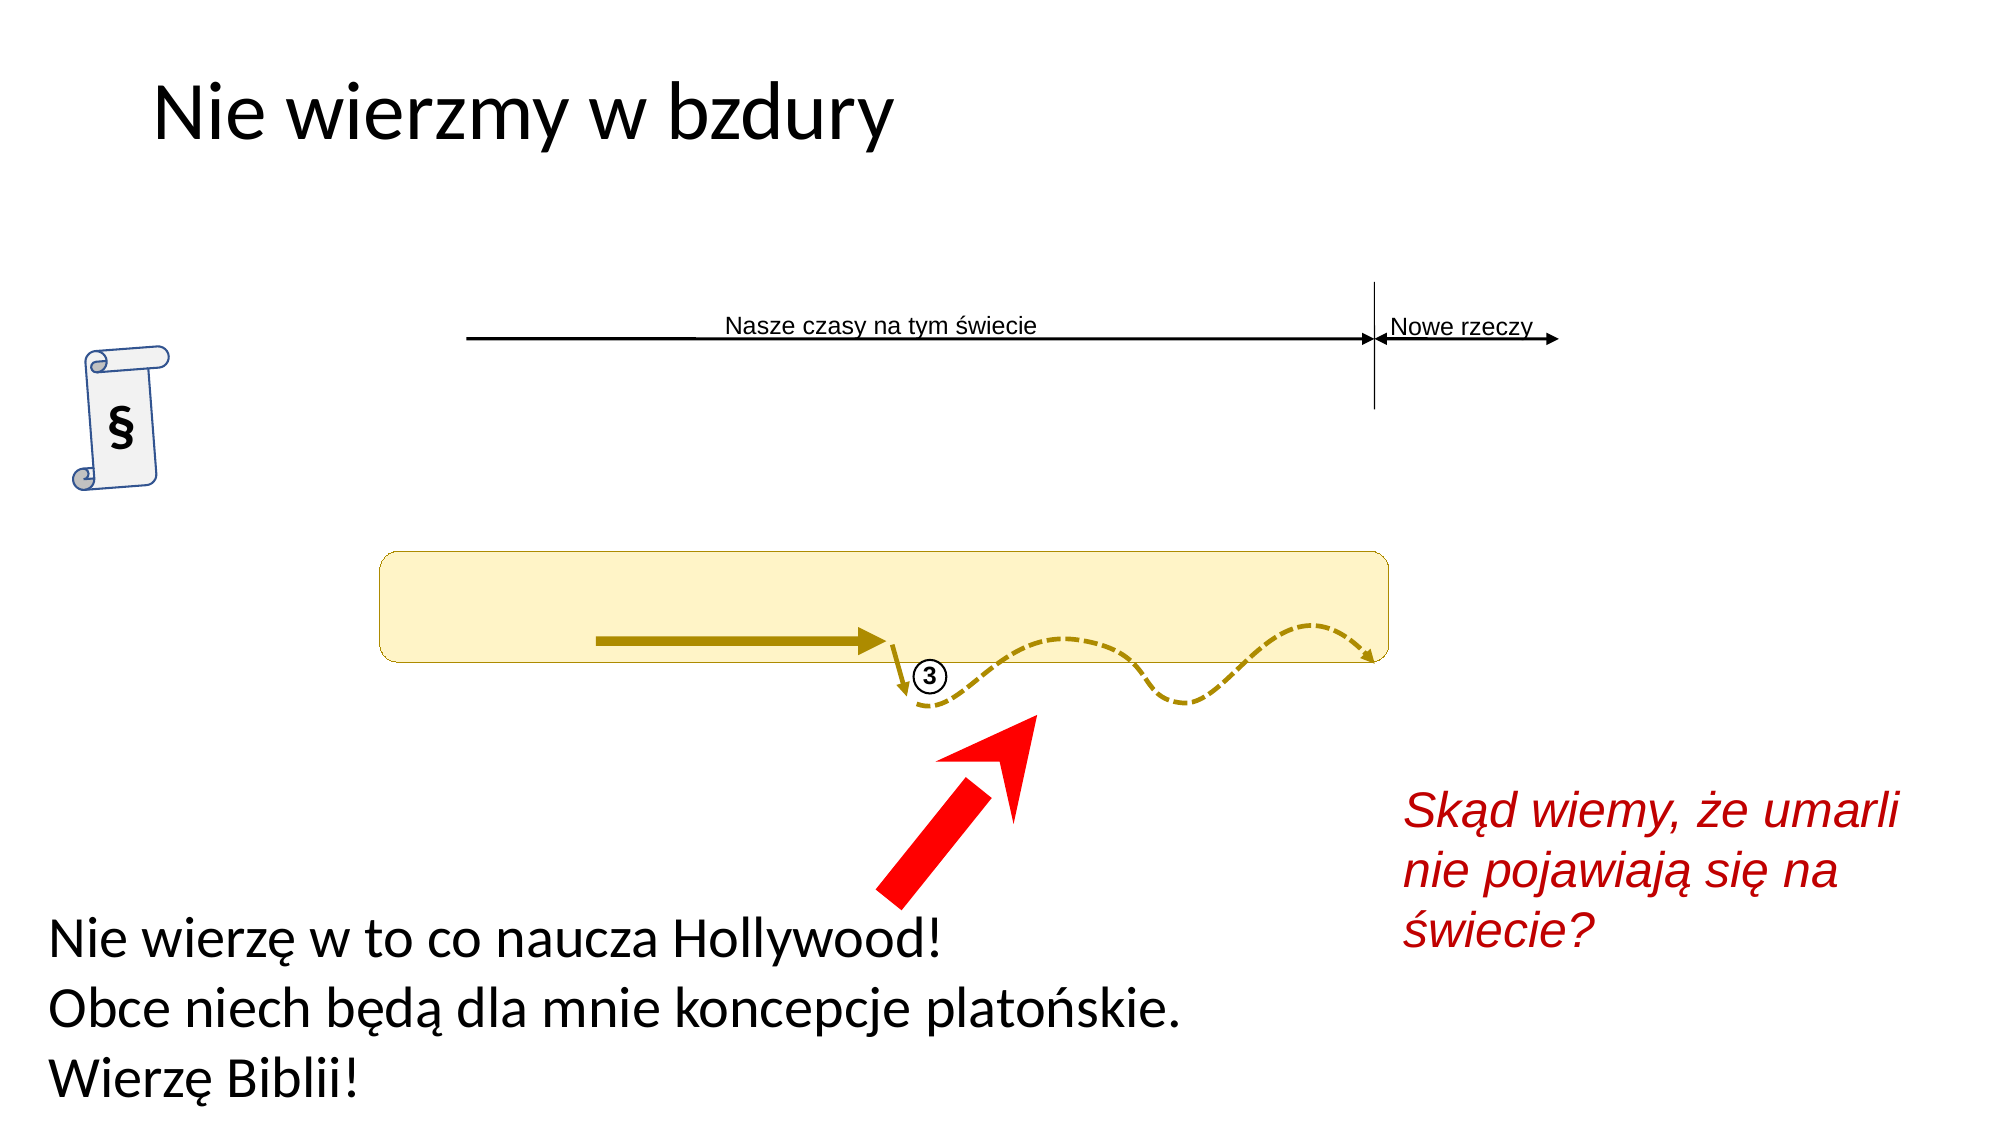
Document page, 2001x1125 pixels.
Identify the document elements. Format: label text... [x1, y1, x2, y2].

text_box Nowe rzeczy [1374, 305, 1550, 338]
text_box Nie wierzę w to co naucza Hollywood! Obce niech będą dla mnie koncepcje platońskie. Wierzę Biblii! [33, 891, 1541, 1117]
text_box [1374, 340, 1384, 345]
text_box Skąd wiemy, że umarli nie pojawiają się na świecie? [1388, 770, 1929, 965]
text_box [892, 644, 910, 697]
title Nie wierzmy w bzdury [137, 59, 1863, 177]
text_box Nowe rzeczy [1387, 339, 1546, 345]
text_box [1069, 332, 1374, 346]
text_box [75, 470, 93, 488]
text_box [379, 551, 1389, 663]
text_box § [72, 345, 170, 491]
text_box [916, 625, 1375, 707]
text_box [595, 634, 887, 648]
text_box Nasze czasy na tym świecie [694, 304, 1069, 344]
text_box 3 [913, 659, 947, 694]
text_box [888, 714, 1038, 900]
text_box [1374, 332, 1559, 346]
text_box [93, 363, 105, 371]
